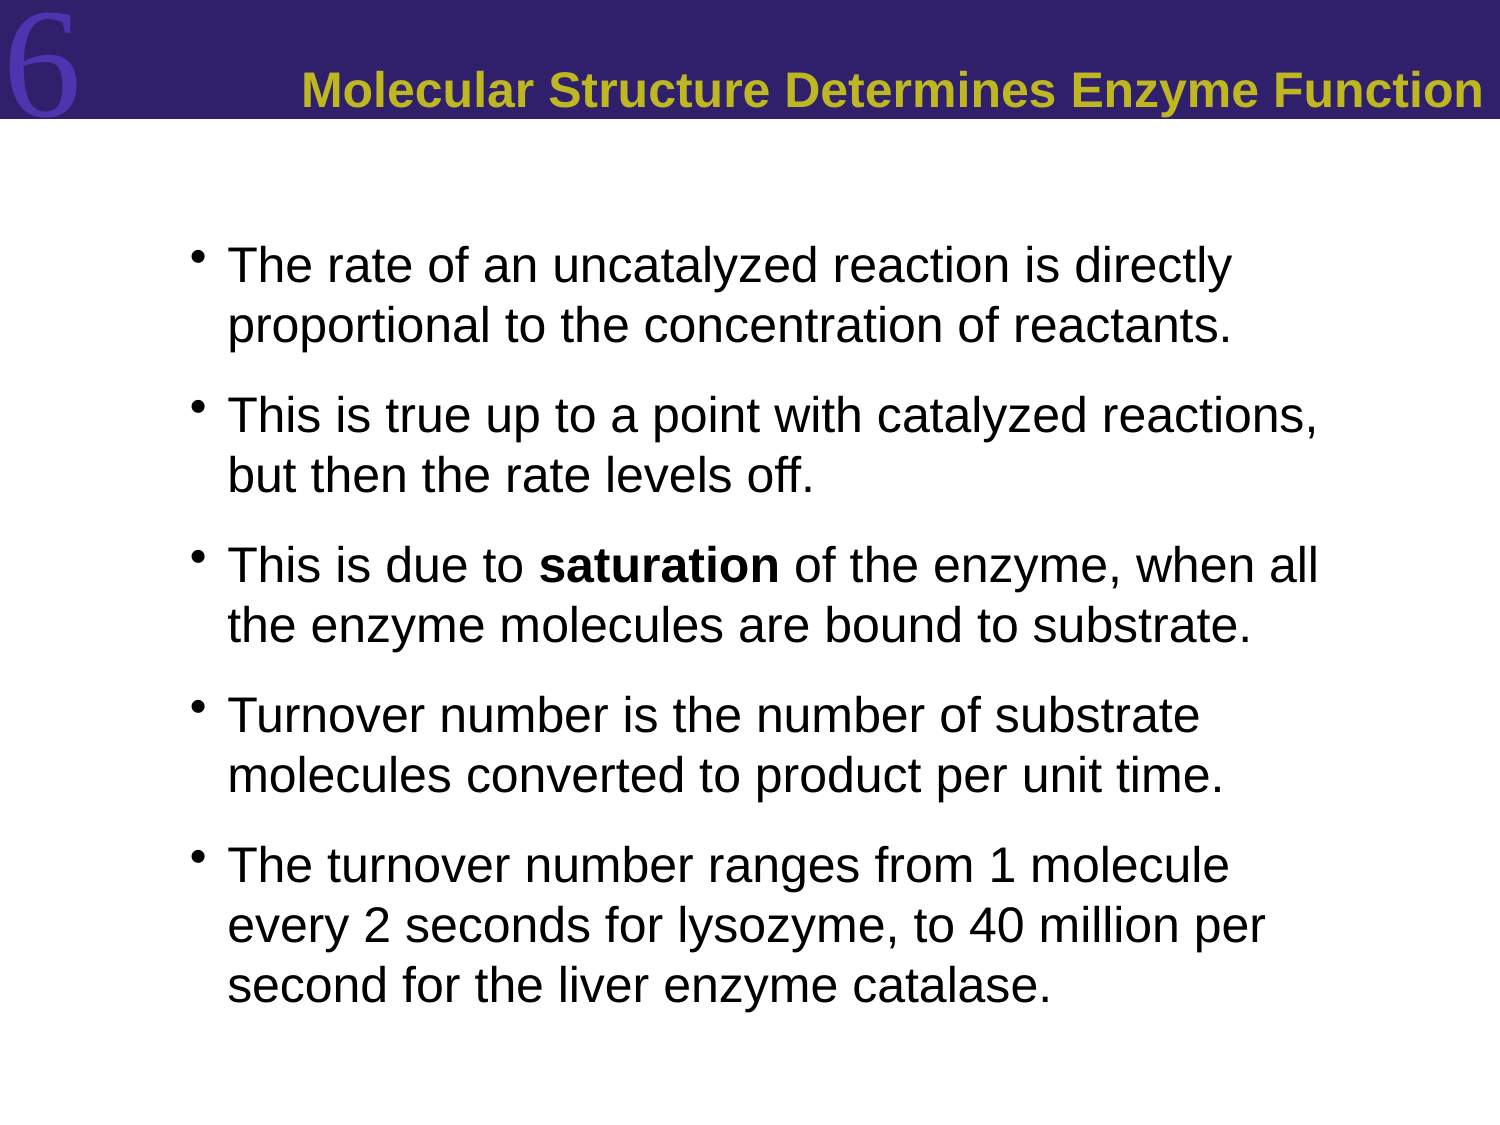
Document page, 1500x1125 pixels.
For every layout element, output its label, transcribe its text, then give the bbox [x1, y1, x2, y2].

list The rate of an uncatalyzed reaction is directly proportional to the concentration of reactants. This is true up to a point with catalyzed reactions, but then the rate levels off. This is due to saturation of the enzyme, when all the enzyme molecules are bound to substrate. Turnover number is the number of substrate molecules converted to product per unit time. The turnover number ranges from 1 molecule every 2 seconds for lysozyme, to 40 million per second for the liver enzyme catalase. [174, 224, 1357, 1125]
title Molecular Structure Determines Enzyme Function [262, 12, 1500, 126]
